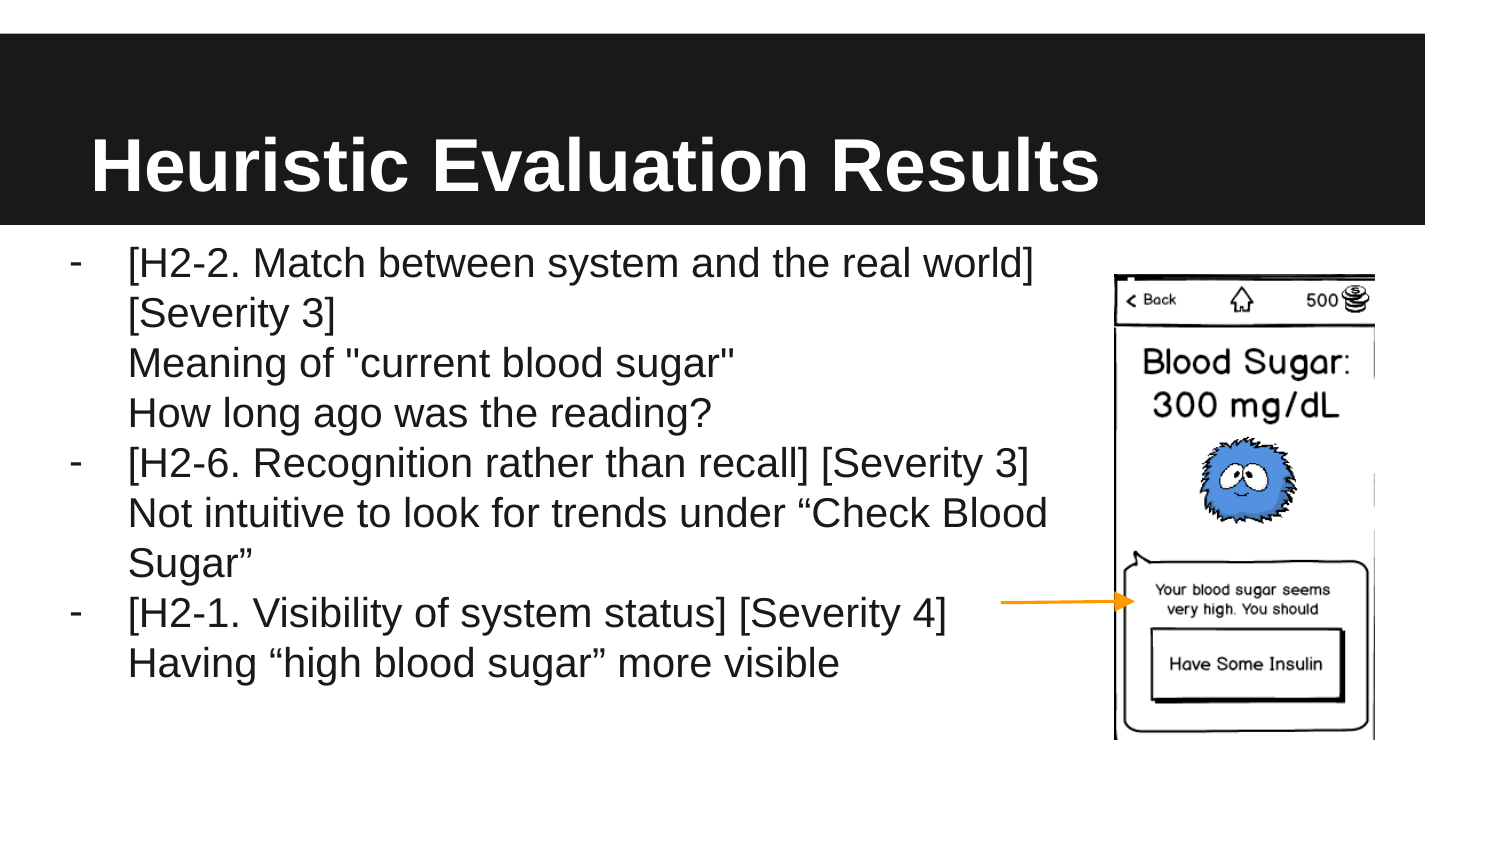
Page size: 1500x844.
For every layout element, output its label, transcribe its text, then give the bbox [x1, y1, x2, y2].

list [H2-2. Match between system and the real world] [Severity 3] Meaning of "current blood sugar" How long ago was the reading? [H2-6. Recognition rather than recall] [Severity 3] Not intuitive to look for trends under “Check Blood Sugar” [H2-1. Visibility of system status] [Severity 4] Having “high blood sugar” more visible [37, 221, 1090, 808]
picture [1114, 273, 1375, 741]
title Heuristic Evaluation Results [75, 33, 1425, 221]
